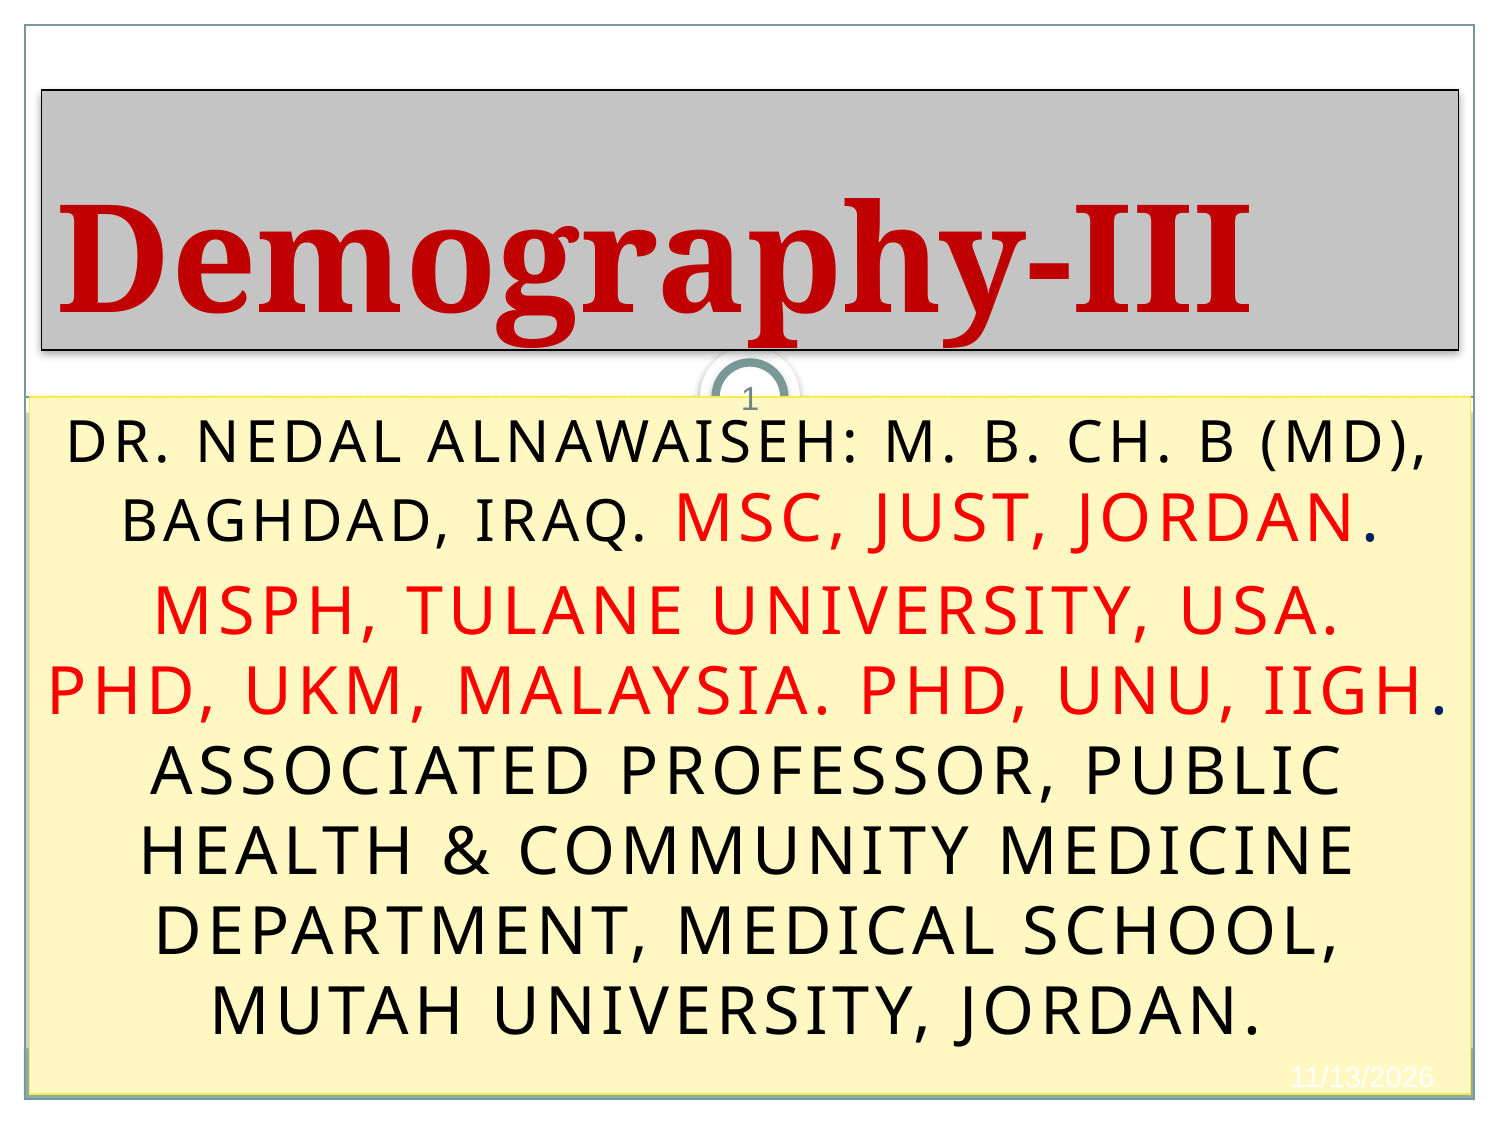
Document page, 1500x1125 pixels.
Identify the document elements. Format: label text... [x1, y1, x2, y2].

title Demography-III [41, 89, 1459, 351]
slide_number 1 [712, 360, 788, 433]
subtitle Dr. Nedal Alnawaiseh: M. B. Ch. B (MD), Baghdad, Iraq. MSc, JUST, Jordan. MSPH, Tulane University, USA. PhD, UKM, Malaysia. PhD, UNU, IIGH. Associated professor, Public Health & Community Medicine Department, Medical School, Mutah University, Jordan. [29, 396, 1471, 1095]
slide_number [950, 1050, 1450, 1111]
